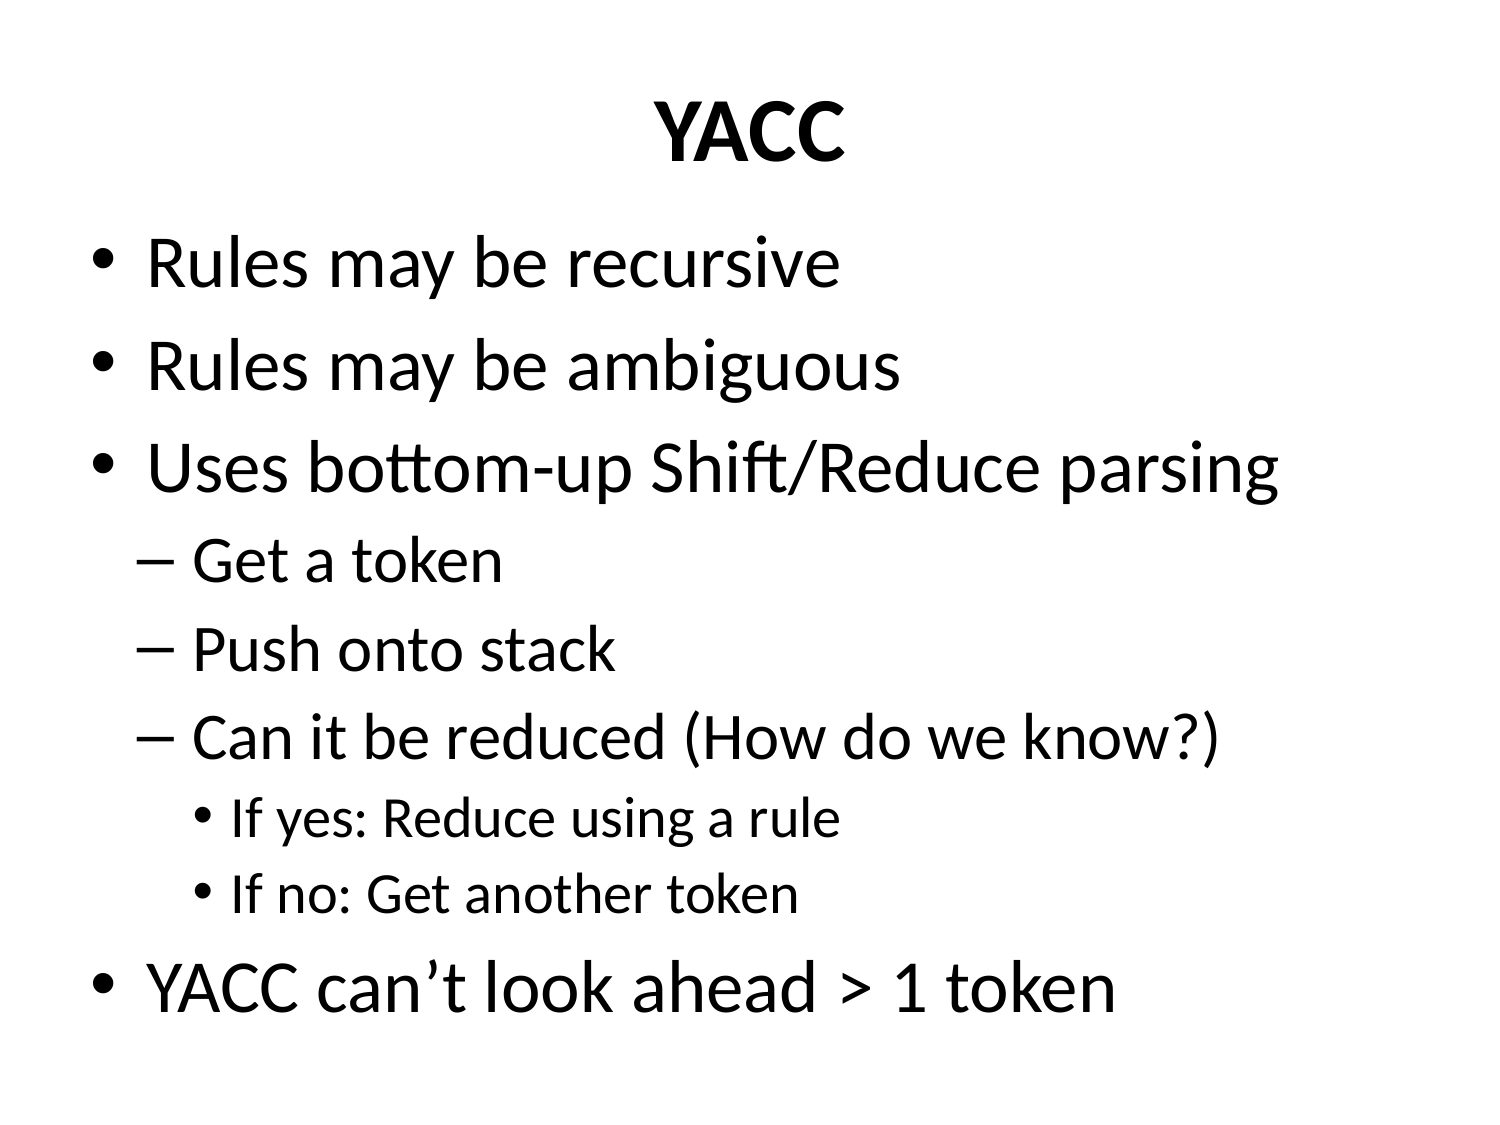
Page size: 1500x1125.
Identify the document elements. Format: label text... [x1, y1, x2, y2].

title YACC [75, 45, 1425, 205]
list Rules may be recursive Rules may be ambiguous Uses bottom-up Shift/Reduce parsing Get a token Push onto stack Can it be reduced (How do we know?) If yes: Reduce using a rule If no: Get another token YACC can’t look ahead > 1 token [75, 205, 1425, 1091]
